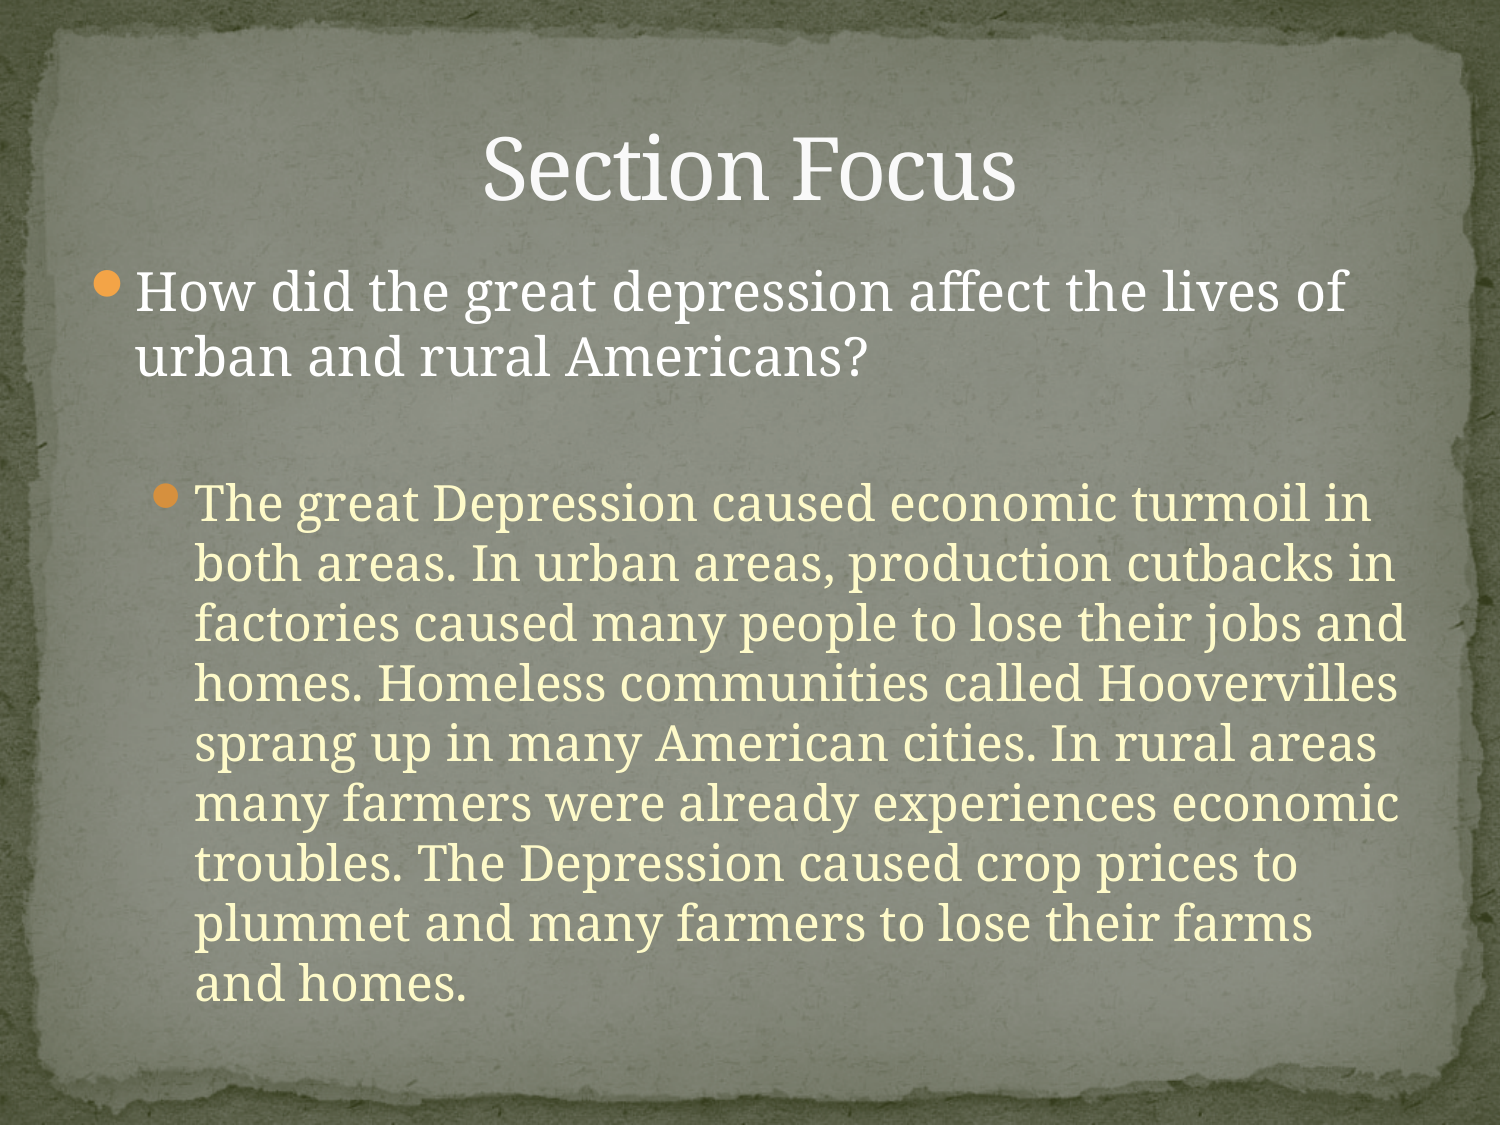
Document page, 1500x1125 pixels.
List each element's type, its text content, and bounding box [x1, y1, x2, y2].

title Section Focus [74, 24, 1425, 225]
list How did the great depression affect the lives of urban and rural Americans? The great Depression caused economic turmoil in both areas. In urban areas, production cutbacks in factories caused many people to lose their jobs and homes. Homeless communities called Hoovervilles sprang up in many American cities. In rural areas many farmers were already experiences economic troubles. The Depression caused crop prices to plummet and many farmers to lose their farms and homes. [75, 249, 1425, 1000]
